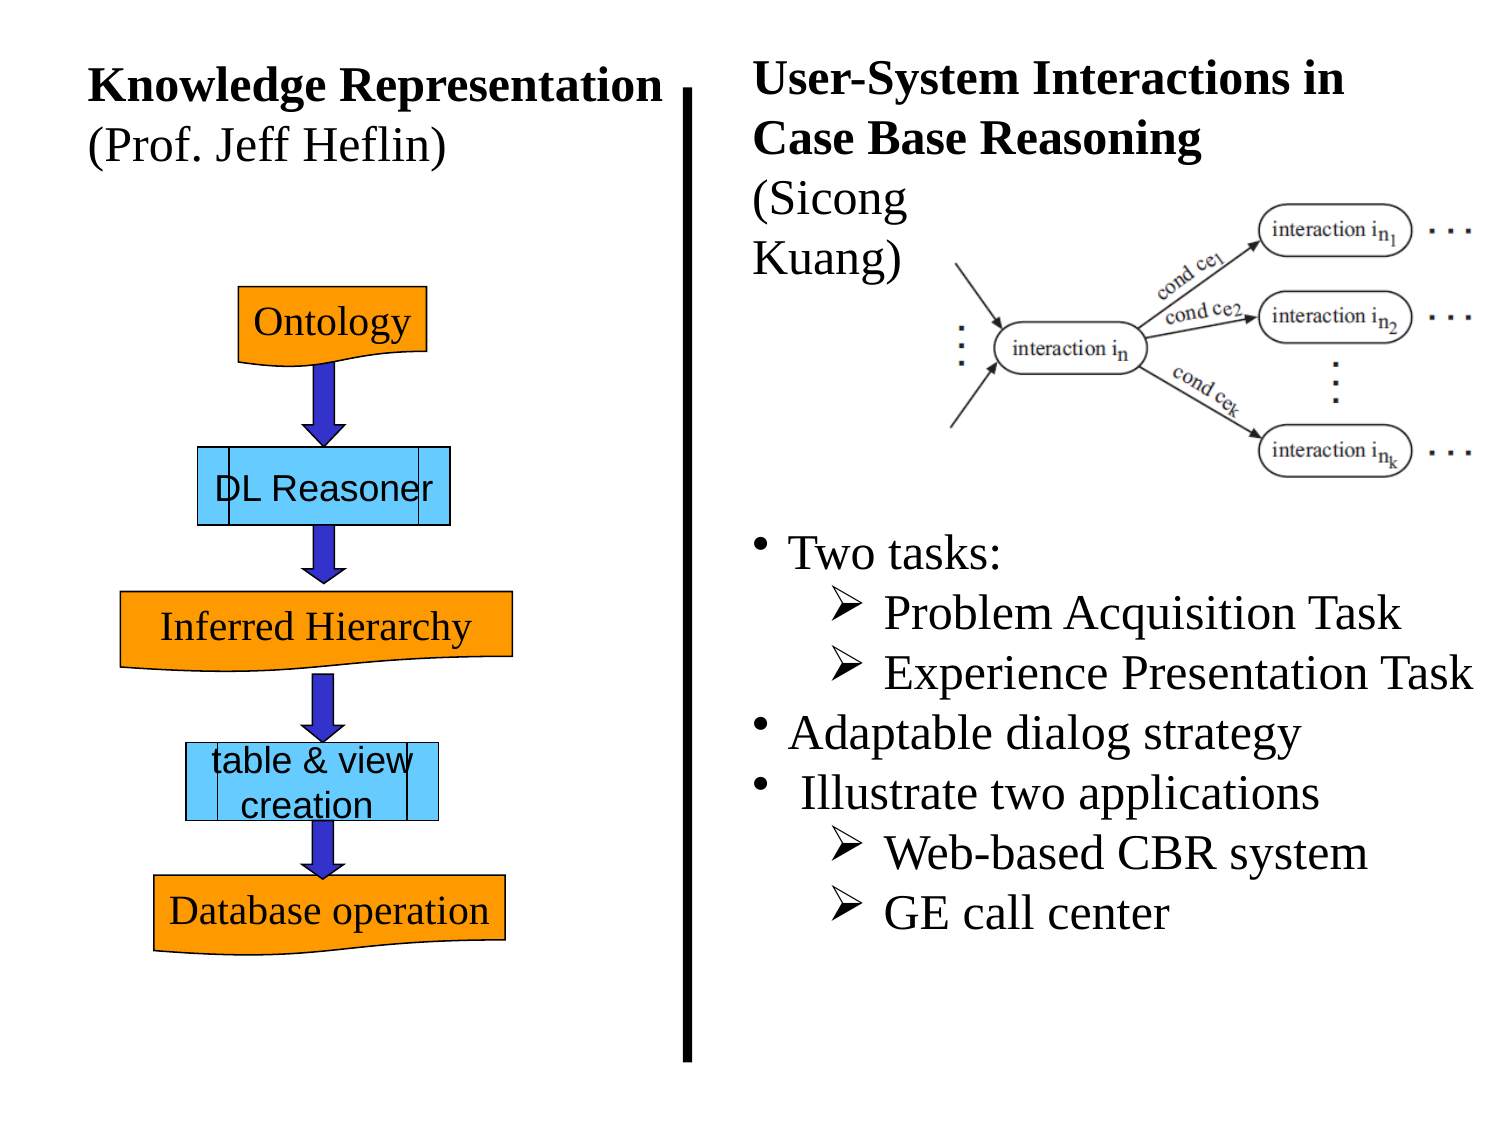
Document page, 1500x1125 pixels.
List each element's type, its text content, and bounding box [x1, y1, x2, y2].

text_box table & view creation [185, 742, 439, 821]
text_box [302, 524, 345, 584]
text_box [302, 362, 345, 446]
text_box [301, 820, 344, 880]
text_box Ontology [238, 286, 427, 367]
text_box Inferred Hierarchy [120, 591, 513, 672]
text_box Database operation [153, 875, 506, 955]
text_box Knowledge Representation (Prof. Jeff Heflin) [72, 44, 679, 179]
text_box User-System Interactions in Case Base Reasoning (Sicong Kuang) [737, 37, 1425, 293]
text_box Two tasks: Problem Acquisition Task Experience Presentation Task Adaptable dialog strategy Illustrate two applications Web-based CBR system GE call center [737, 512, 1500, 1008]
picture [935, 165, 1480, 487]
text_box DL Reasoner [197, 446, 451, 526]
text_box [301, 674, 344, 742]
